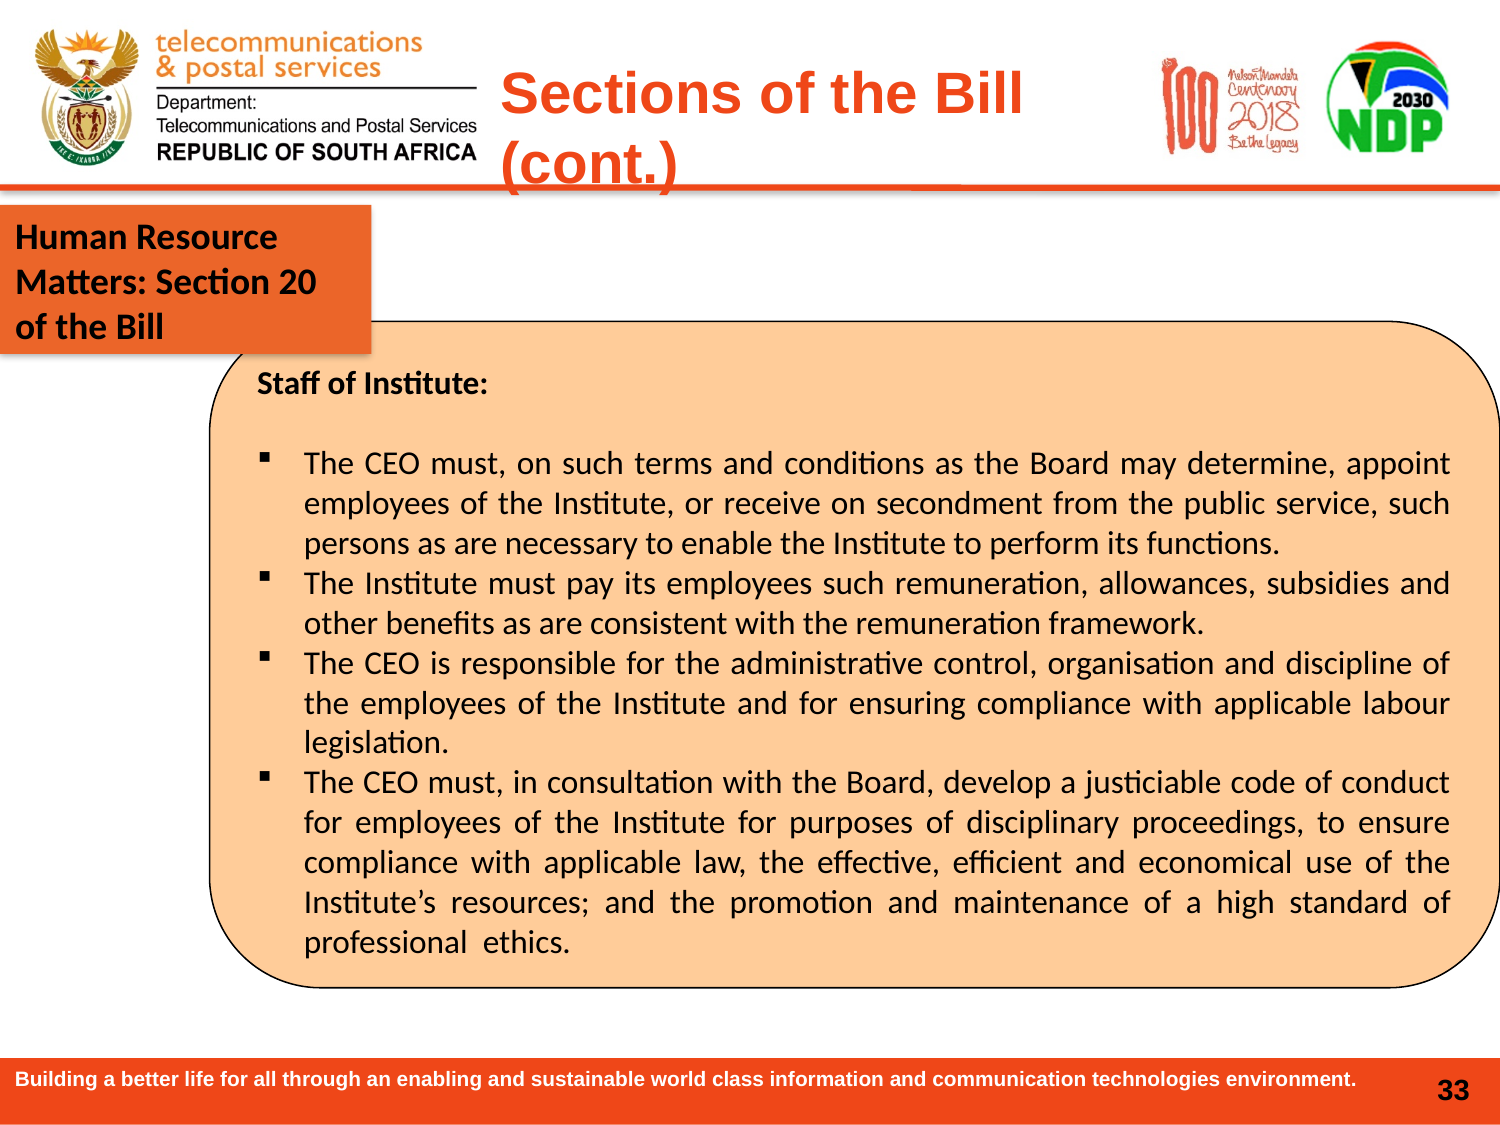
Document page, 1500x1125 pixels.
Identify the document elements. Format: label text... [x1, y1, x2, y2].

text_box Staff of Institute: The CEO must, on such terms and conditions as the Board may determine, appoint employees of the Institute, or receive on secondment from the public service, such persons as are necessary to enable the Institute to perform its functions. The Institute must pay its employees such remuneration, allowances, subsidies and other benefits as are consistent with the remuneration framework. The CEO is responsible for the administrative control, organisation and discipline of the employees of the Institute and for ensuring compliance with applicable labour legislation. The CEO must, in consultation with the Board, develop a justiciable code of conduct for employees of the Institute for purposes of disciplinary proceedings, to ensure compliance with applicable law, the effective, efficient and economical use of the Institute’s resources; and the promotion and maintenance of a high standard of professional ethics. [209, 321, 1500, 988]
text_box Sections of the Bill (cont.) [485, 47, 1265, 185]
slide_number 33 [1422, 1063, 1500, 1125]
text_box Human Resource Matters: Section 20 of the Bill [0, 204, 372, 354]
footer Building a better life for all through an enabling and sustainable world class information and communication technologies environment. [0, 1058, 1500, 1125]
text_box Sections of the Bill (cont.) [485, 197, 1265, 203]
picture [29, 18, 485, 173]
picture [1140, 23, 1465, 173]
